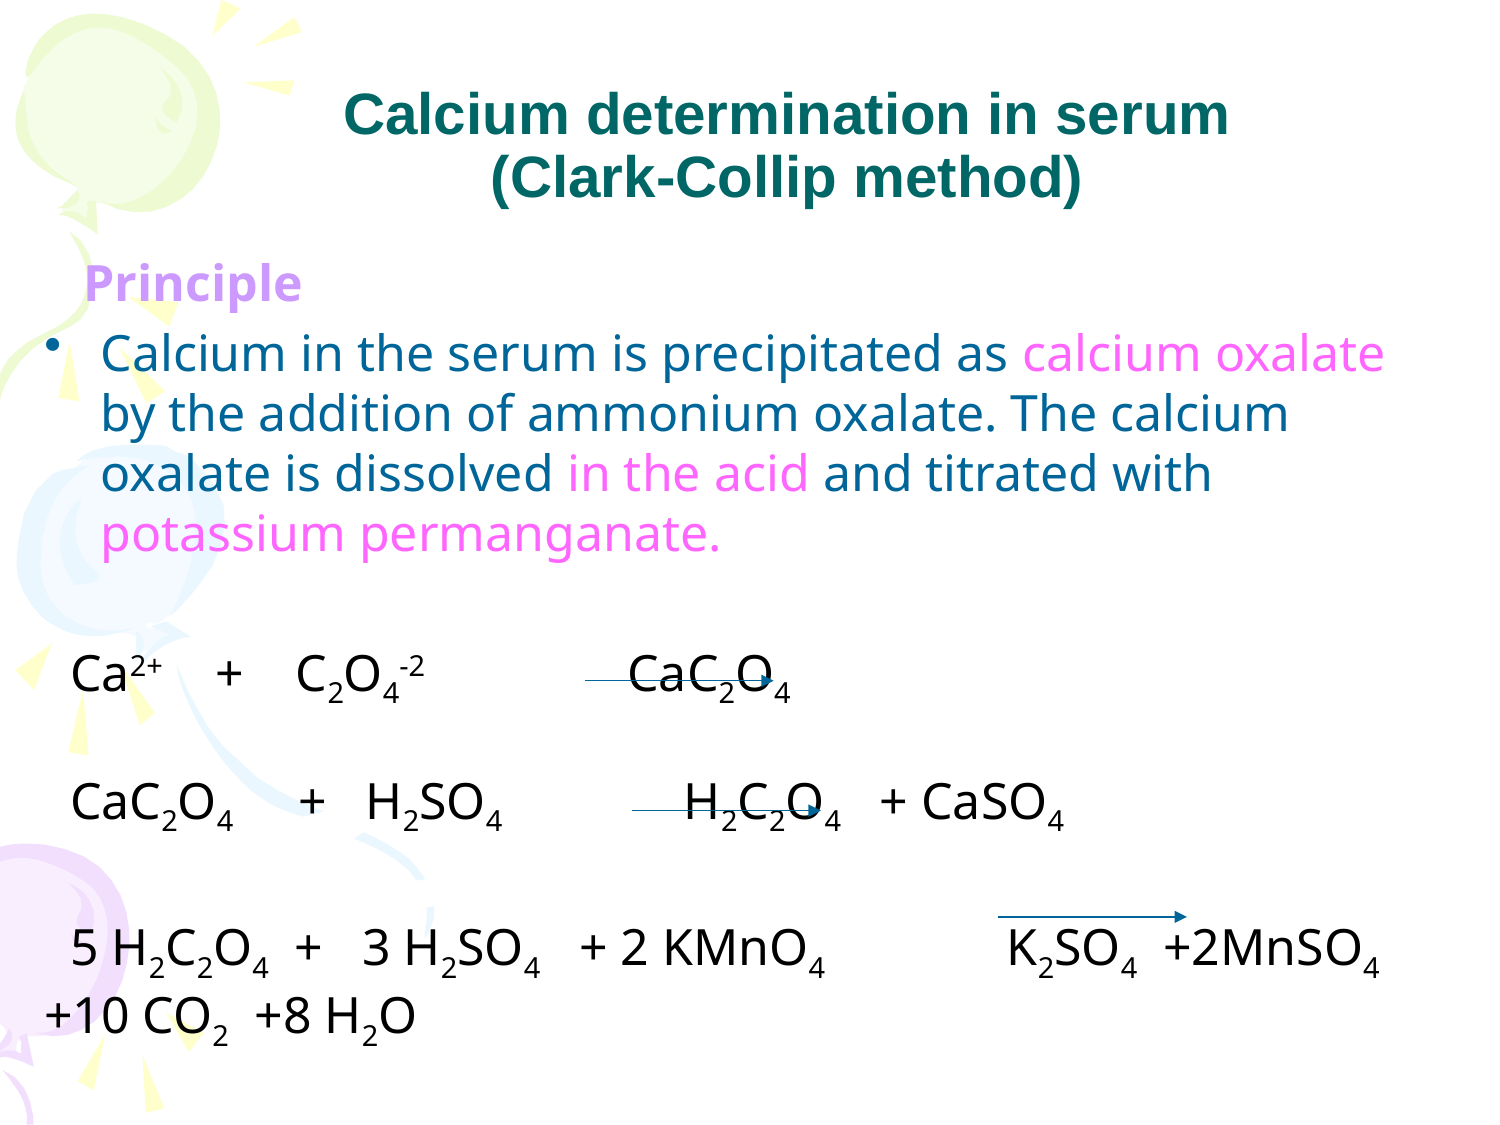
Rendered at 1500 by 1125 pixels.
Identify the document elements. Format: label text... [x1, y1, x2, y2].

title Calcium determination in serum (Clark-Collip method) [112, 31, 1463, 218]
list Principle Calcium in the serum is precipitated as calcium oxalate by the addition of ammonium oxalate. The calcium oxalate is dissolved in the acid and titrated with potassium permanganate. Ca2+ + C2O4-2 CaC2O4 CaC2O4 + H2SO4 H2C2O4 + CaSO4 5 H2C2O4 + 3 H2SO4 + 2 KMnO4 K2SO4 +2MnSO4 +10 CO2 +8 H2O [29, 243, 1466, 1035]
